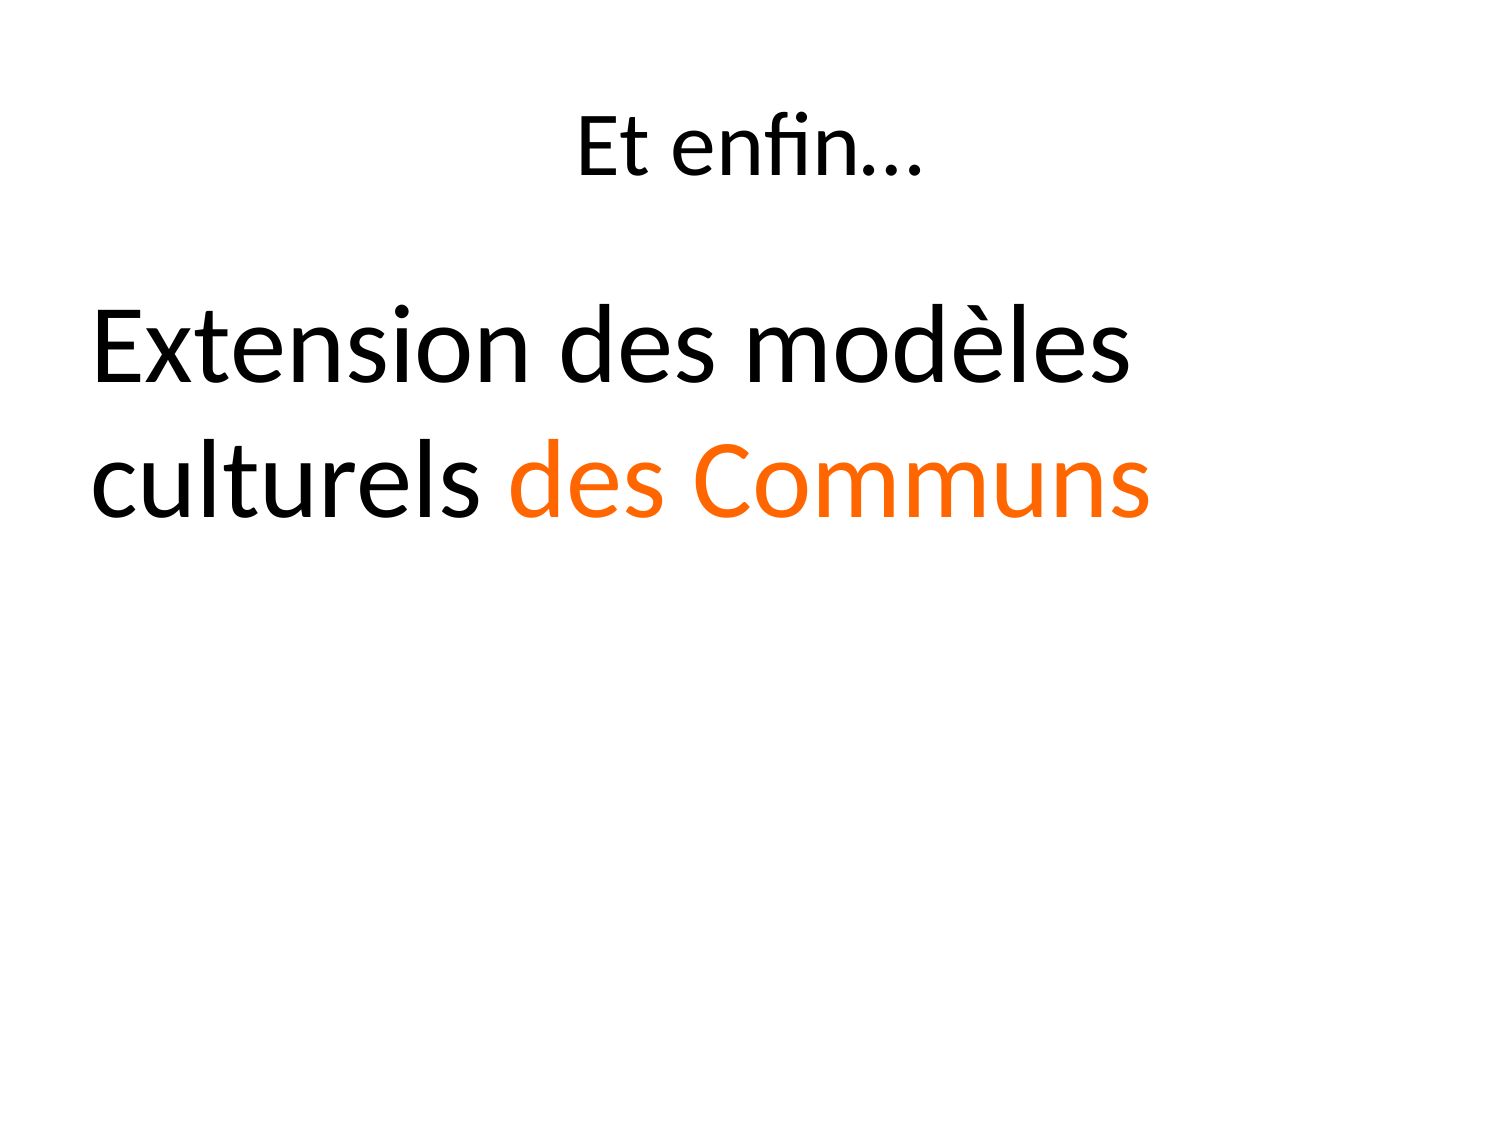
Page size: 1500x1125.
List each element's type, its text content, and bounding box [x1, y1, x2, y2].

list Extension des modèles culturels des Communs [75, 262, 1425, 1005]
title Et enfin… [75, 45, 1425, 233]
